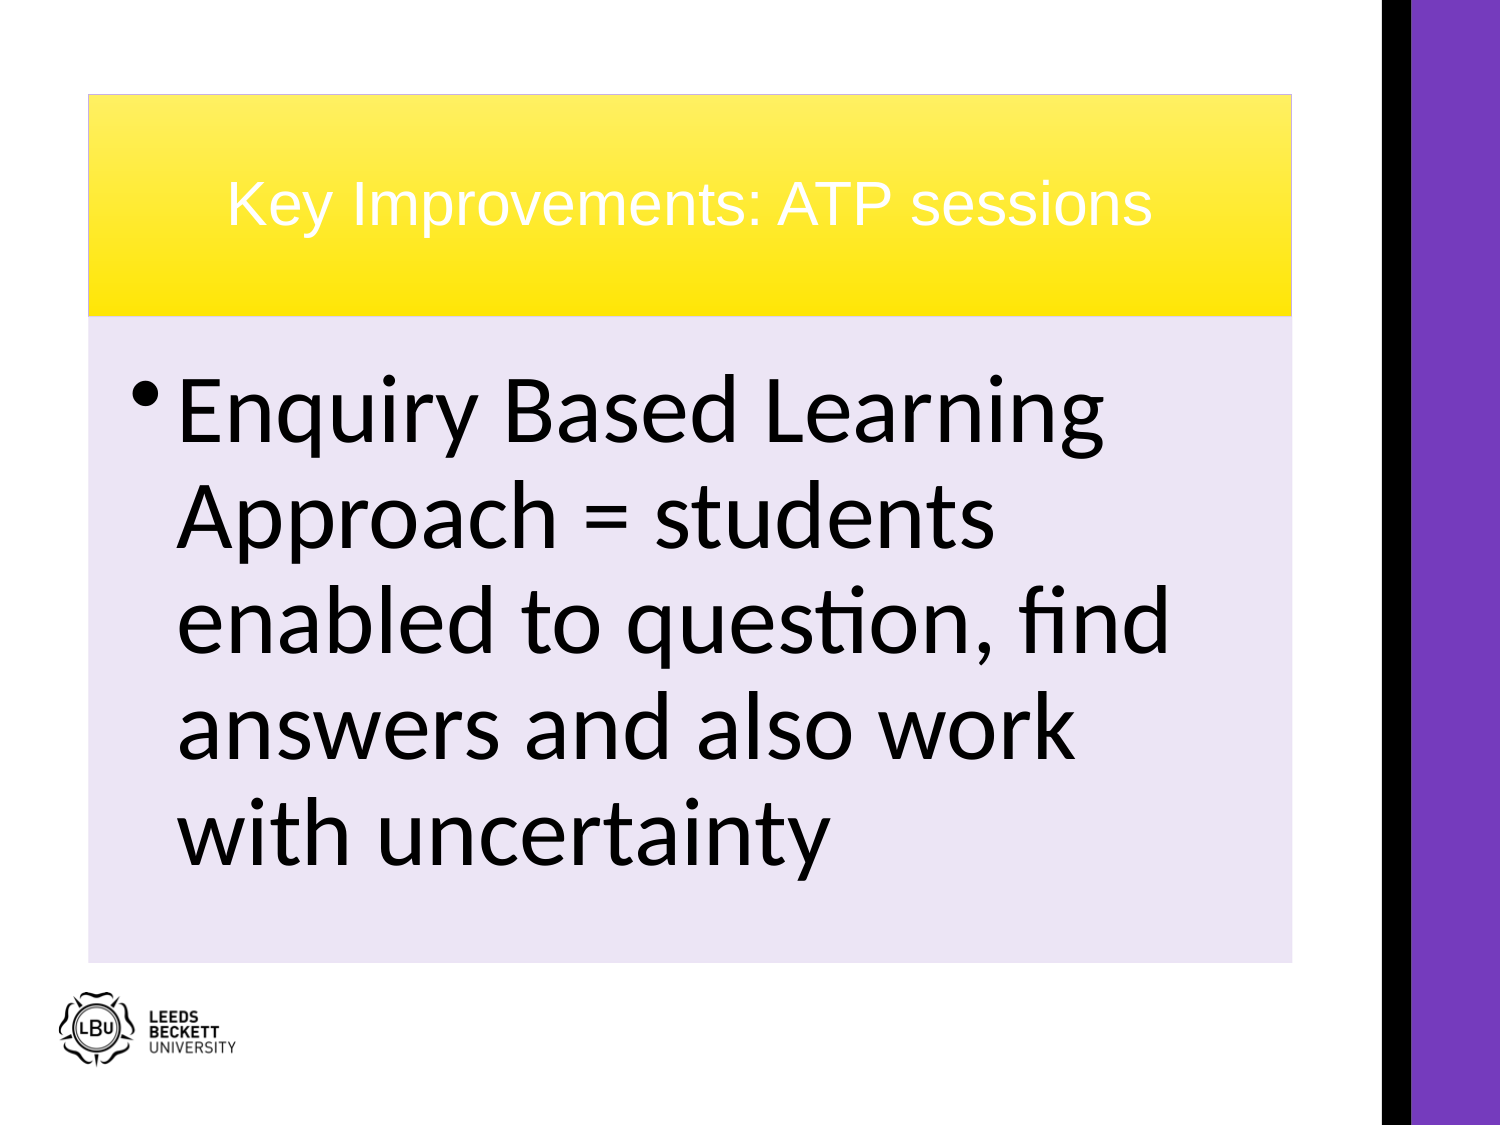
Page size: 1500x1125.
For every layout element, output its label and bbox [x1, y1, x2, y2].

text_box [88, 94, 1292, 963]
picture [58, 992, 236, 1068]
